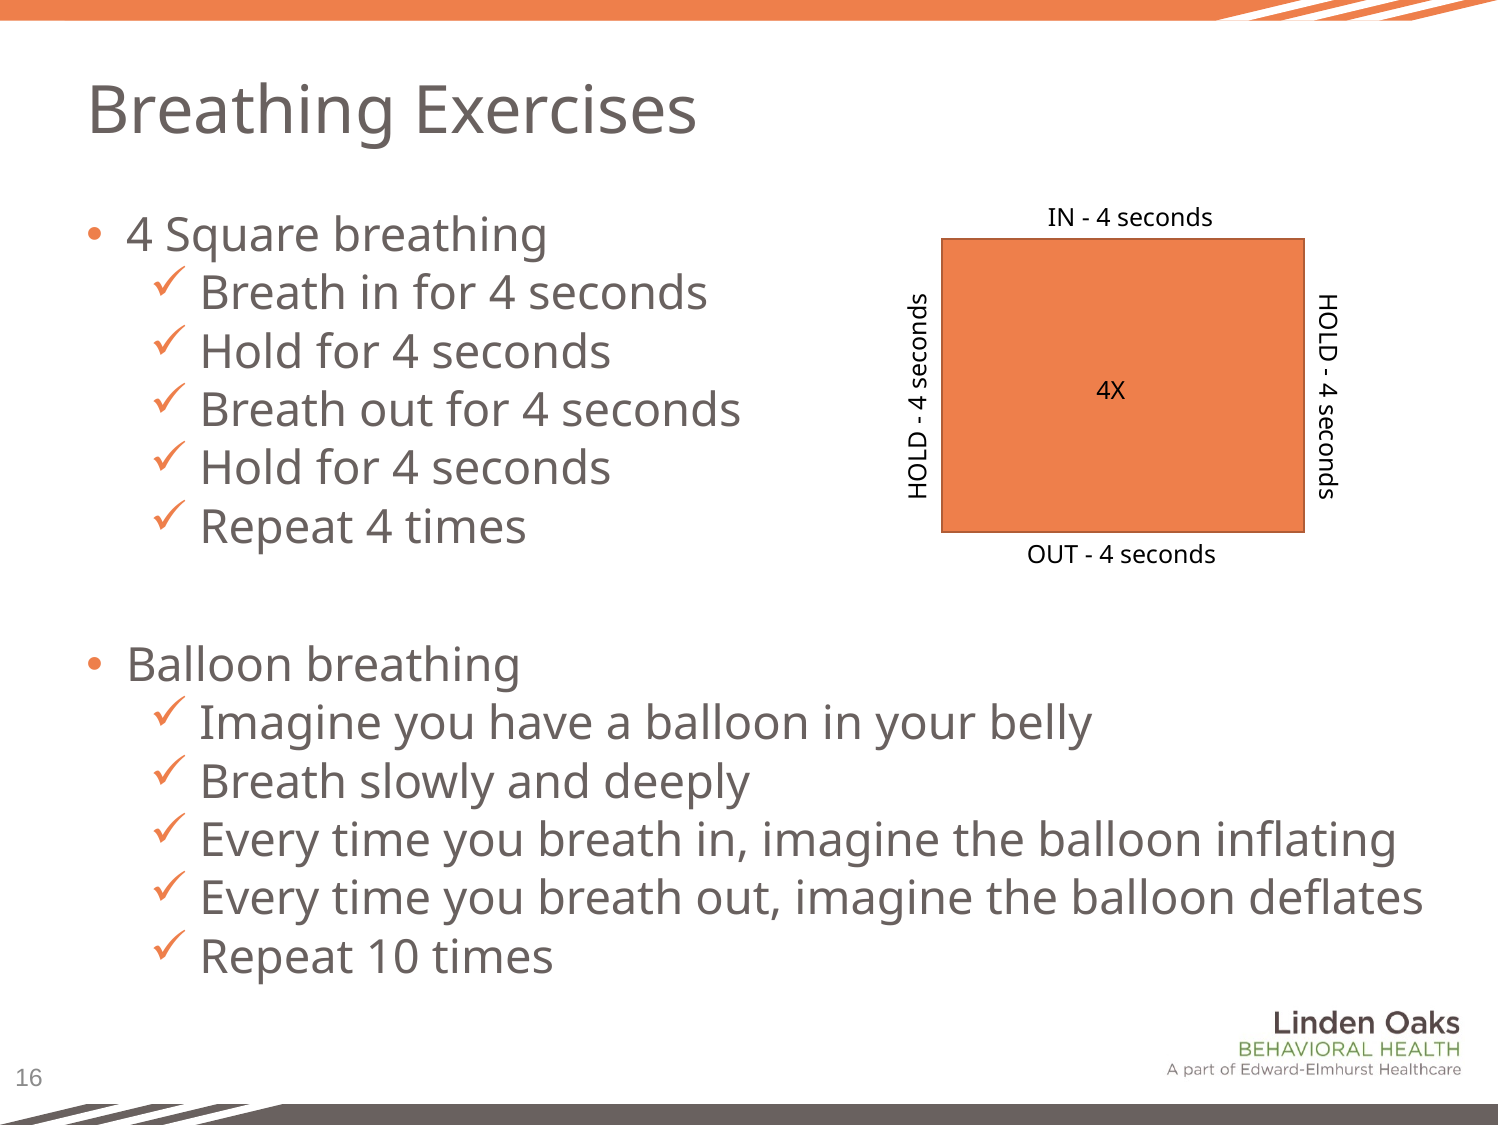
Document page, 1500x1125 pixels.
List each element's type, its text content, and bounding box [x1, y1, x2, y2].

text_box IN - 4 seconds [1033, 193, 1304, 239]
text_box OUT - 4 seconds [1012, 530, 1283, 576]
text_box HOLD - 4 seconds [1307, 278, 1352, 366]
text_box 4X [1081, 366, 1386, 412]
text_box HOLD - 4 seconds [894, 193, 939, 516]
slide_number 16 [0, 1046, 338, 1107]
text_box [941, 238, 1305, 533]
text_box HOLD - 4 seconds [1307, 412, 1352, 582]
picture [1162, 999, 1465, 1088]
title Breathing Exercises [71, 20, 1447, 204]
list 4 Square breathing Breath in for 4 seconds Hold for 4 seconds Breath out for 4 seconds Hold for 4 seconds Repeat 4 times Balloon breathing Imagine you have a balloon in your belly Breath slowly and deeply Every time you breath in, imagine the balloon inflating Every time you breath out, imagine the balloon deflates Repeat 10 times [71, 203, 1445, 1075]
